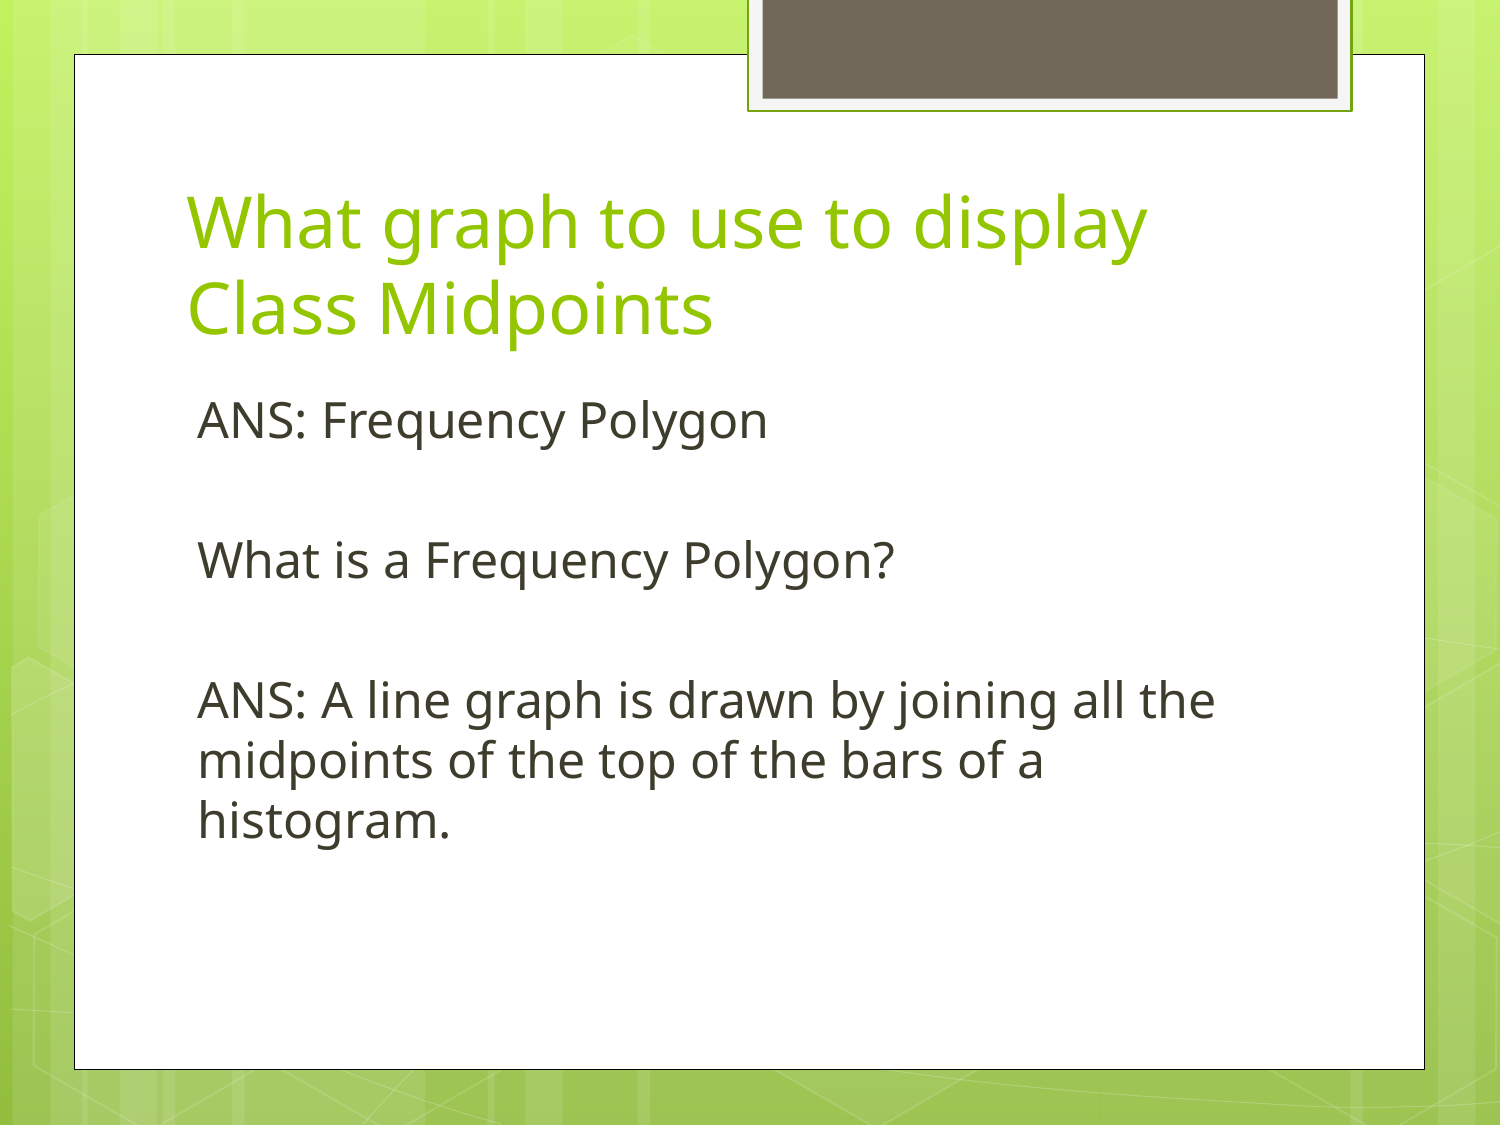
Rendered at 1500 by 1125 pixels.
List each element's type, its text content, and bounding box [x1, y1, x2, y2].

list ANS: Frequency Polygon What is a Frequency Polygon? ANS: A line graph is drawn by joining all the midpoints of the top of the bars of a histogram. [171, 381, 1283, 957]
title What graph to use to display Class Midpoints [171, 168, 1324, 357]
